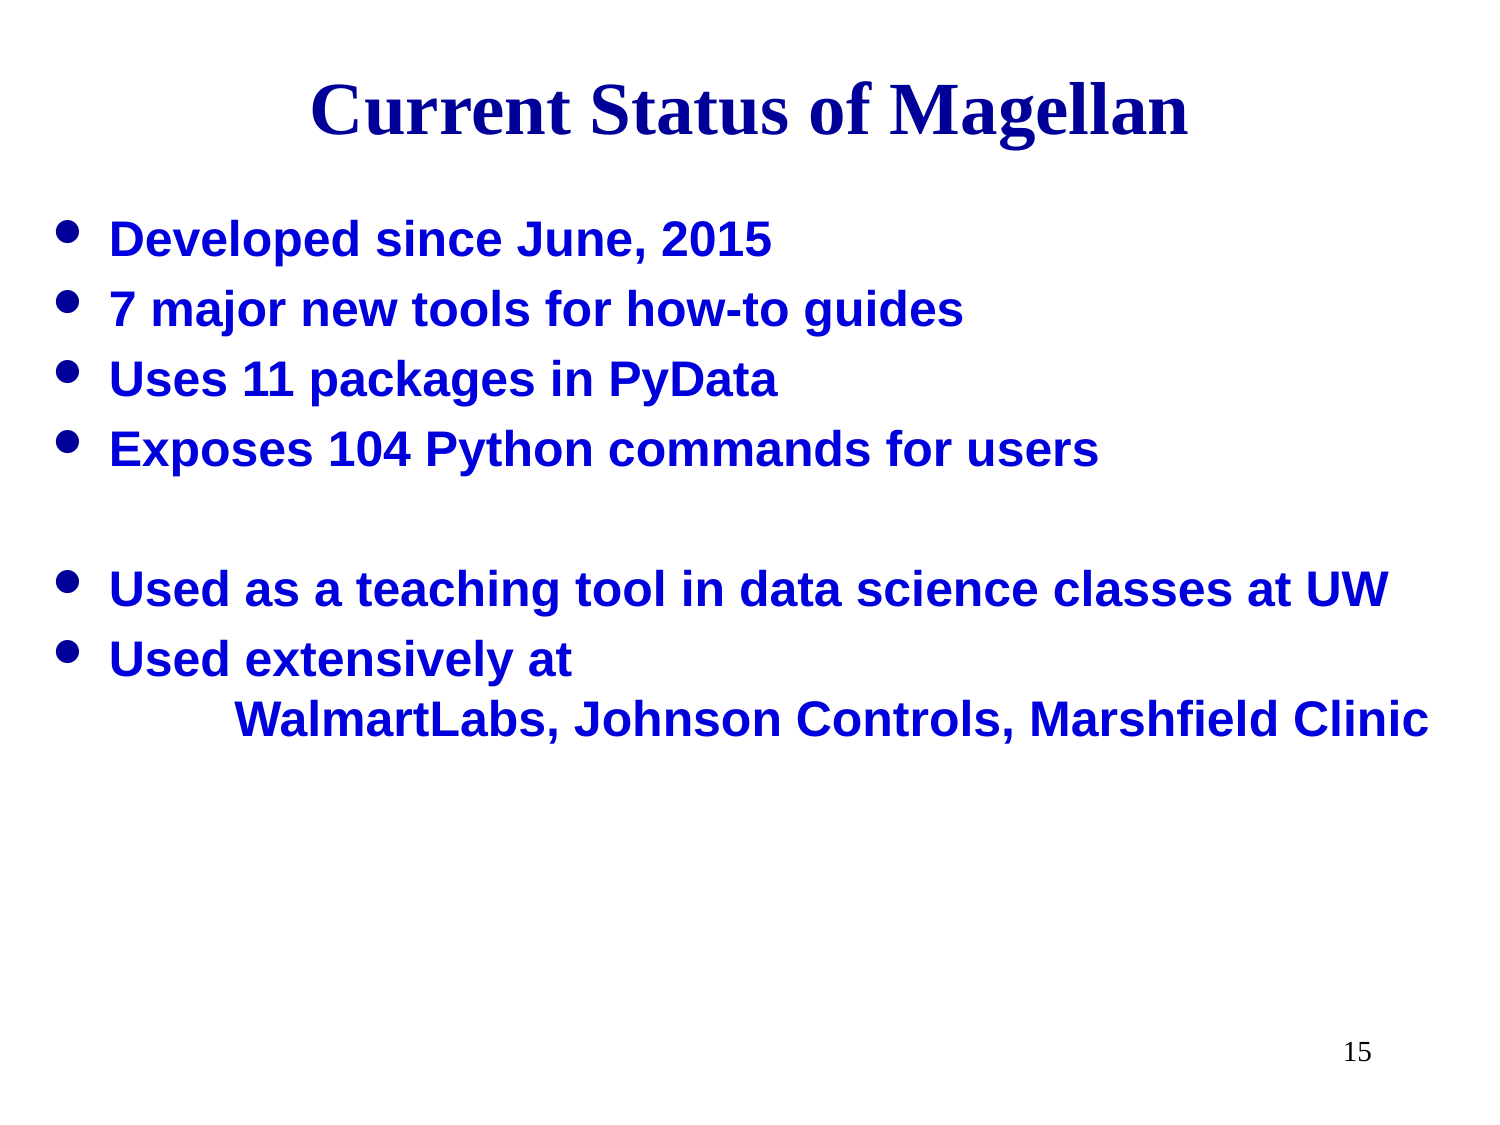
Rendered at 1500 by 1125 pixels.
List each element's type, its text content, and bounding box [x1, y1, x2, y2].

slide_number 15 [1074, 1024, 1388, 1101]
list Developed since June, 2015 7 major new tools for how-to guides Uses 11 packages in PyData Exposes 104 Python commands for users Used as a teaching tool in data science classes at UW Used extensively at WalmartLabs, Johnson Controls, Marshfield Clinic [37, 199, 1463, 1001]
title Current Status of Magellan [112, 48, 1388, 162]
